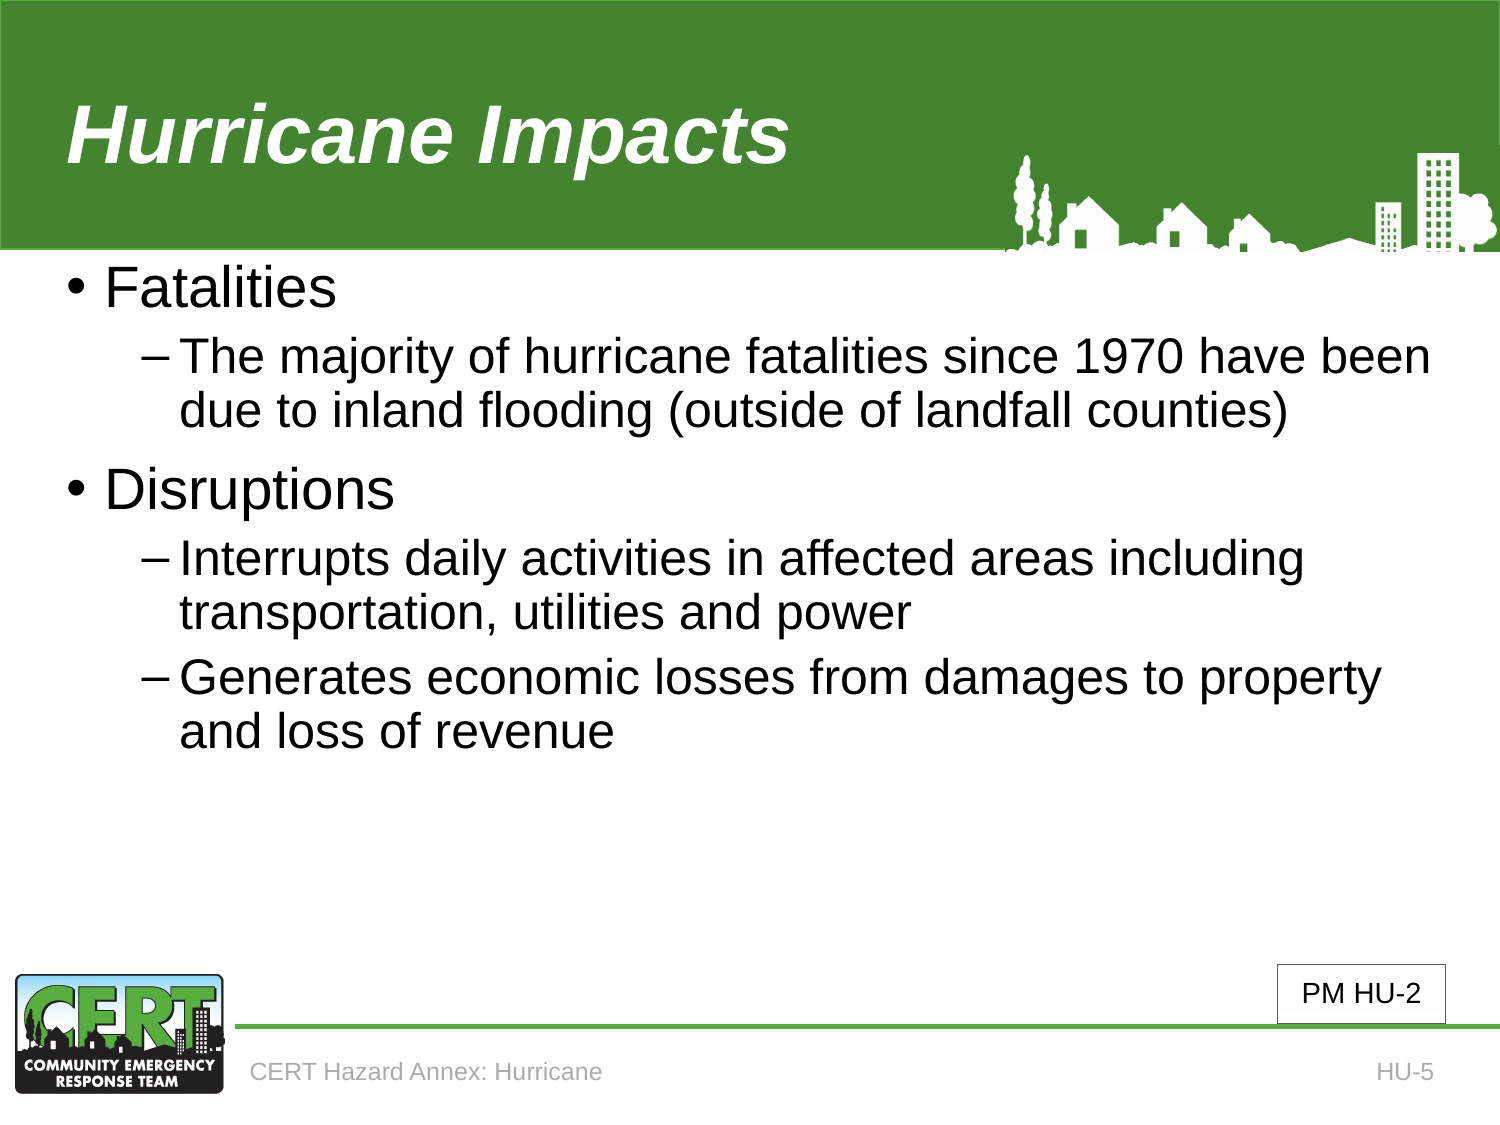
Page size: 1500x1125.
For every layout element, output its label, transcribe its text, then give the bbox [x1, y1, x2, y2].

picture [1005, 145, 1500, 252]
list CERT Hazard Annex: Hurricane [234, 1047, 963, 1098]
picture [14, 973, 225, 1094]
list Fatalities The majority of hurricane fatalities since 1970 have been due to inland flooding (outside of landfall counties) Disruptions Interrupts daily activities in affected areas including transportation, utilities and power Generates economic losses from damages to property and loss of revenue [51, 249, 1449, 1034]
list PM HU-2 [1277, 964, 1446, 1024]
title Hurricane Impacts [51, 52, 1005, 220]
list HU-5 [1153, 1047, 1450, 1098]
